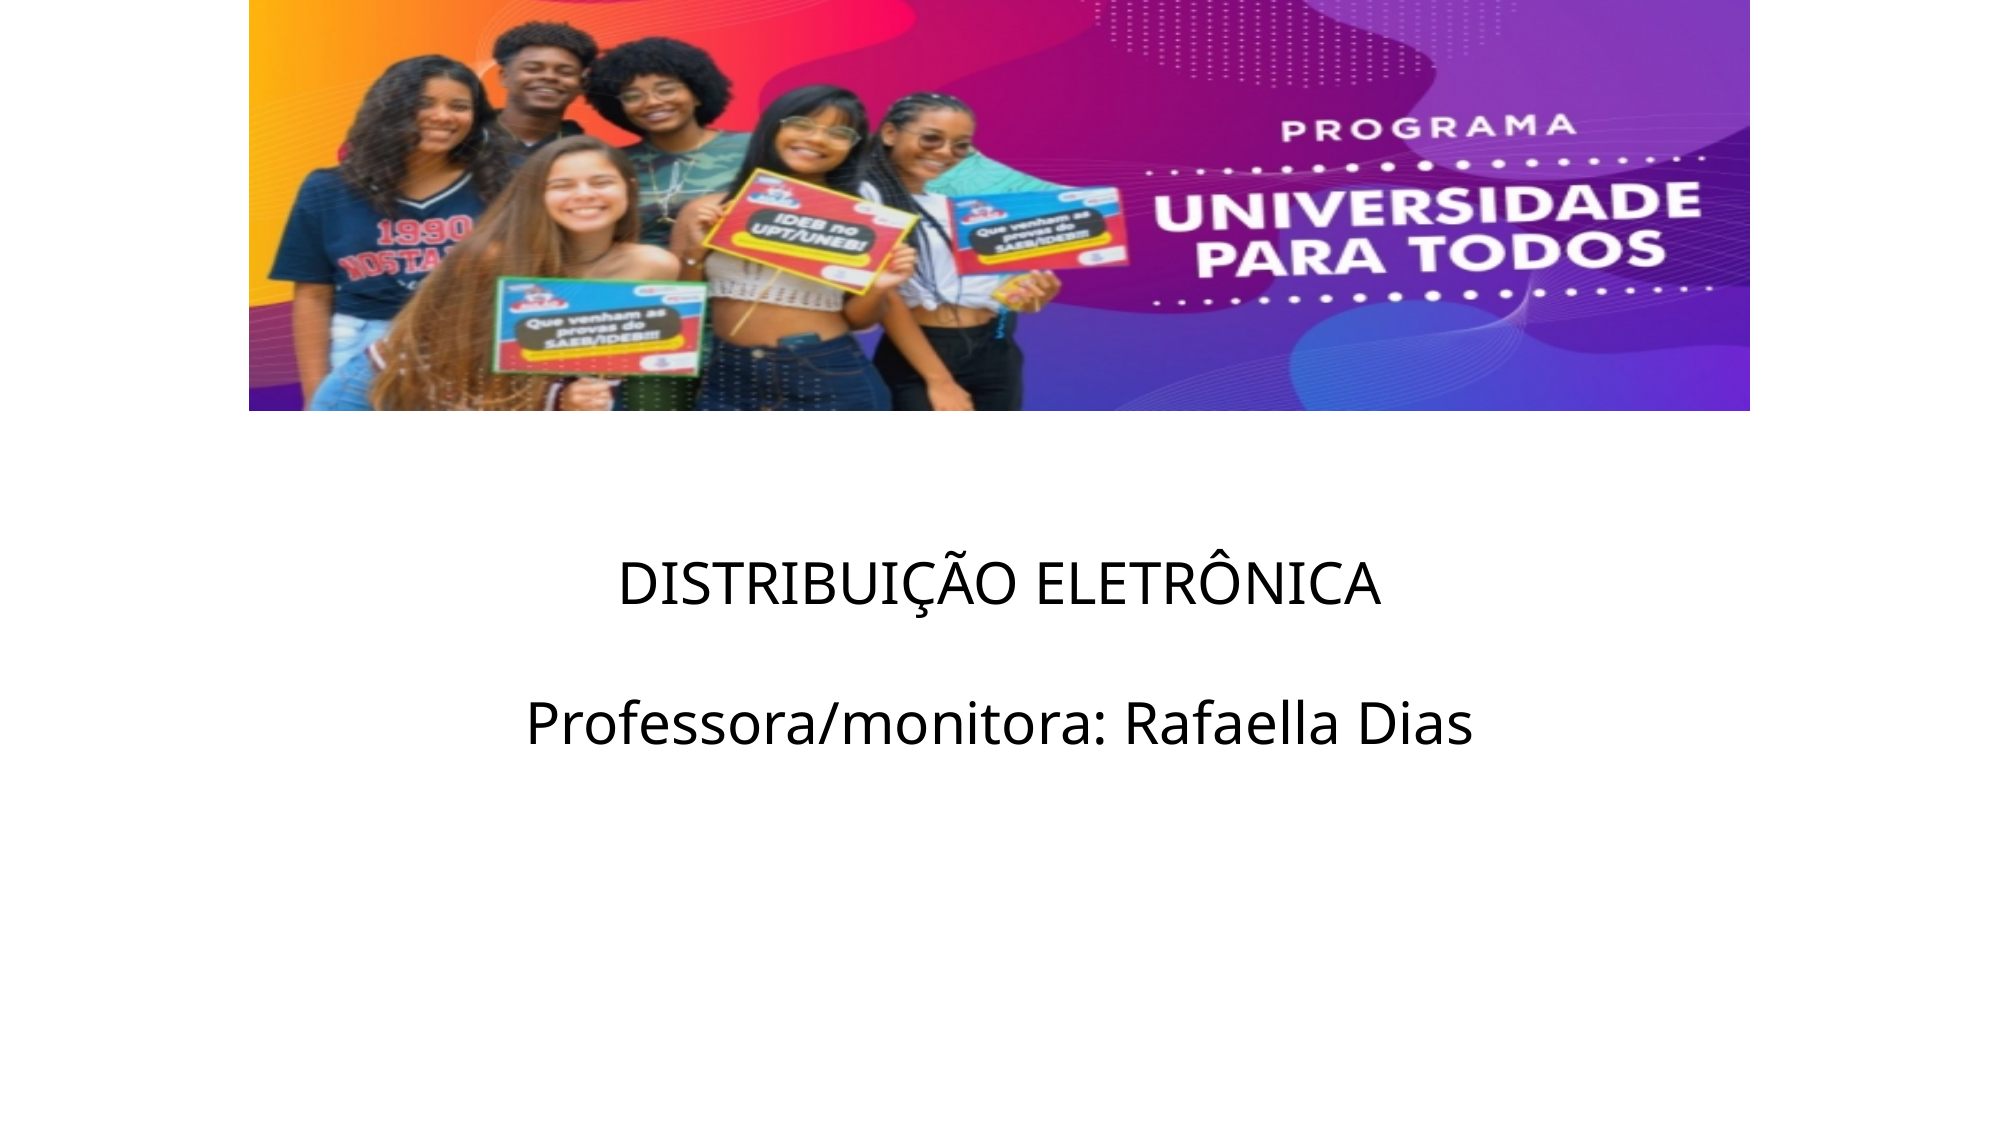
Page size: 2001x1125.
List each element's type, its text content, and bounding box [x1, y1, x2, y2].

picture [249, 0, 1750, 411]
text_box DISTRIBUIÇÃO ELETRÔNICA Professora/monitora: Rafaella Dias [379, 538, 1621, 764]
